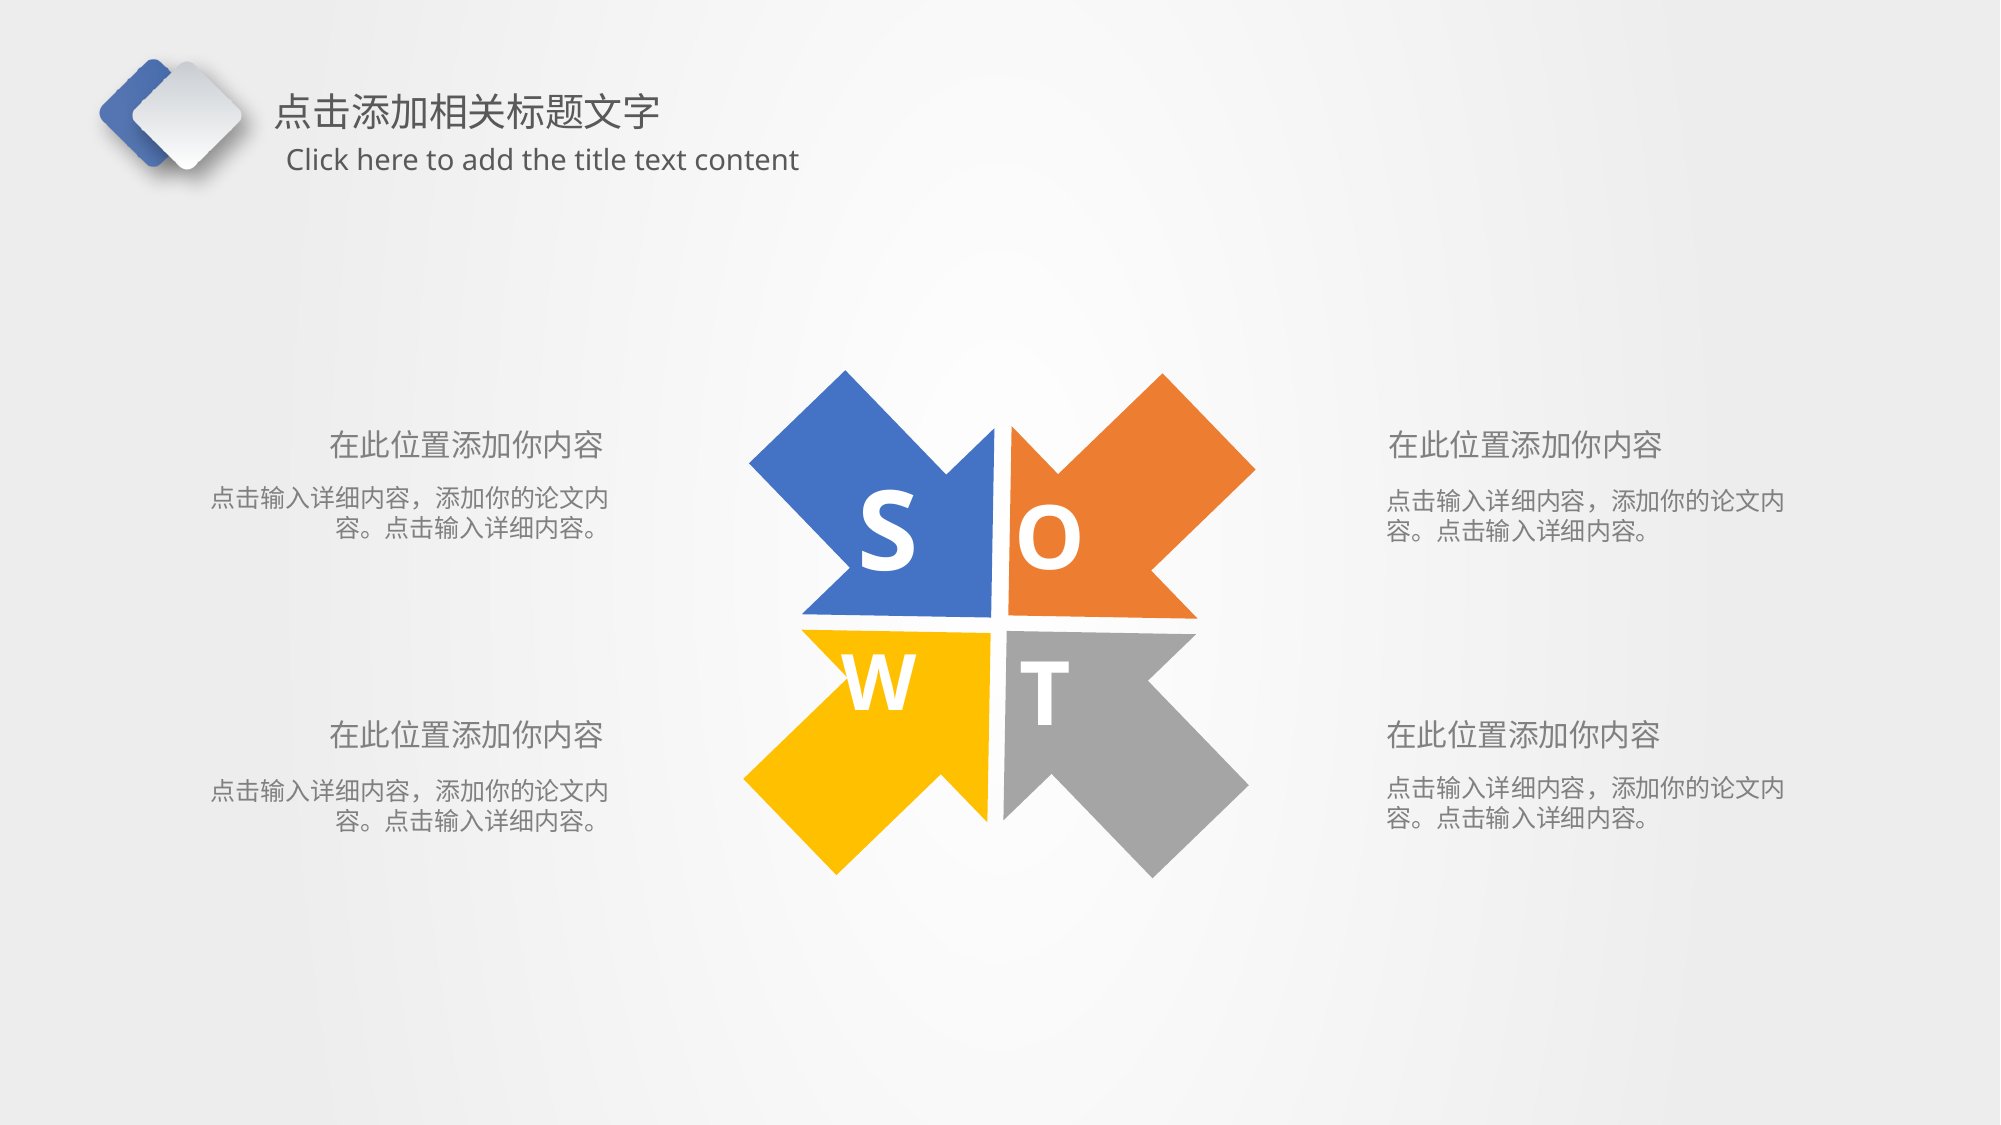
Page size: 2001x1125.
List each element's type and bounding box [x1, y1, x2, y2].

text_box [969, 591, 1238, 871]
text_box [1371, 708, 1807, 841]
text_box [760, 377, 1029, 590]
text_box [974, 378, 1243, 659]
picture [0, 0, 2000, 1125]
text_box [189, 708, 625, 844]
text_box [1371, 418, 1807, 554]
text_box [189, 418, 625, 551]
text_box [756, 590, 974, 870]
